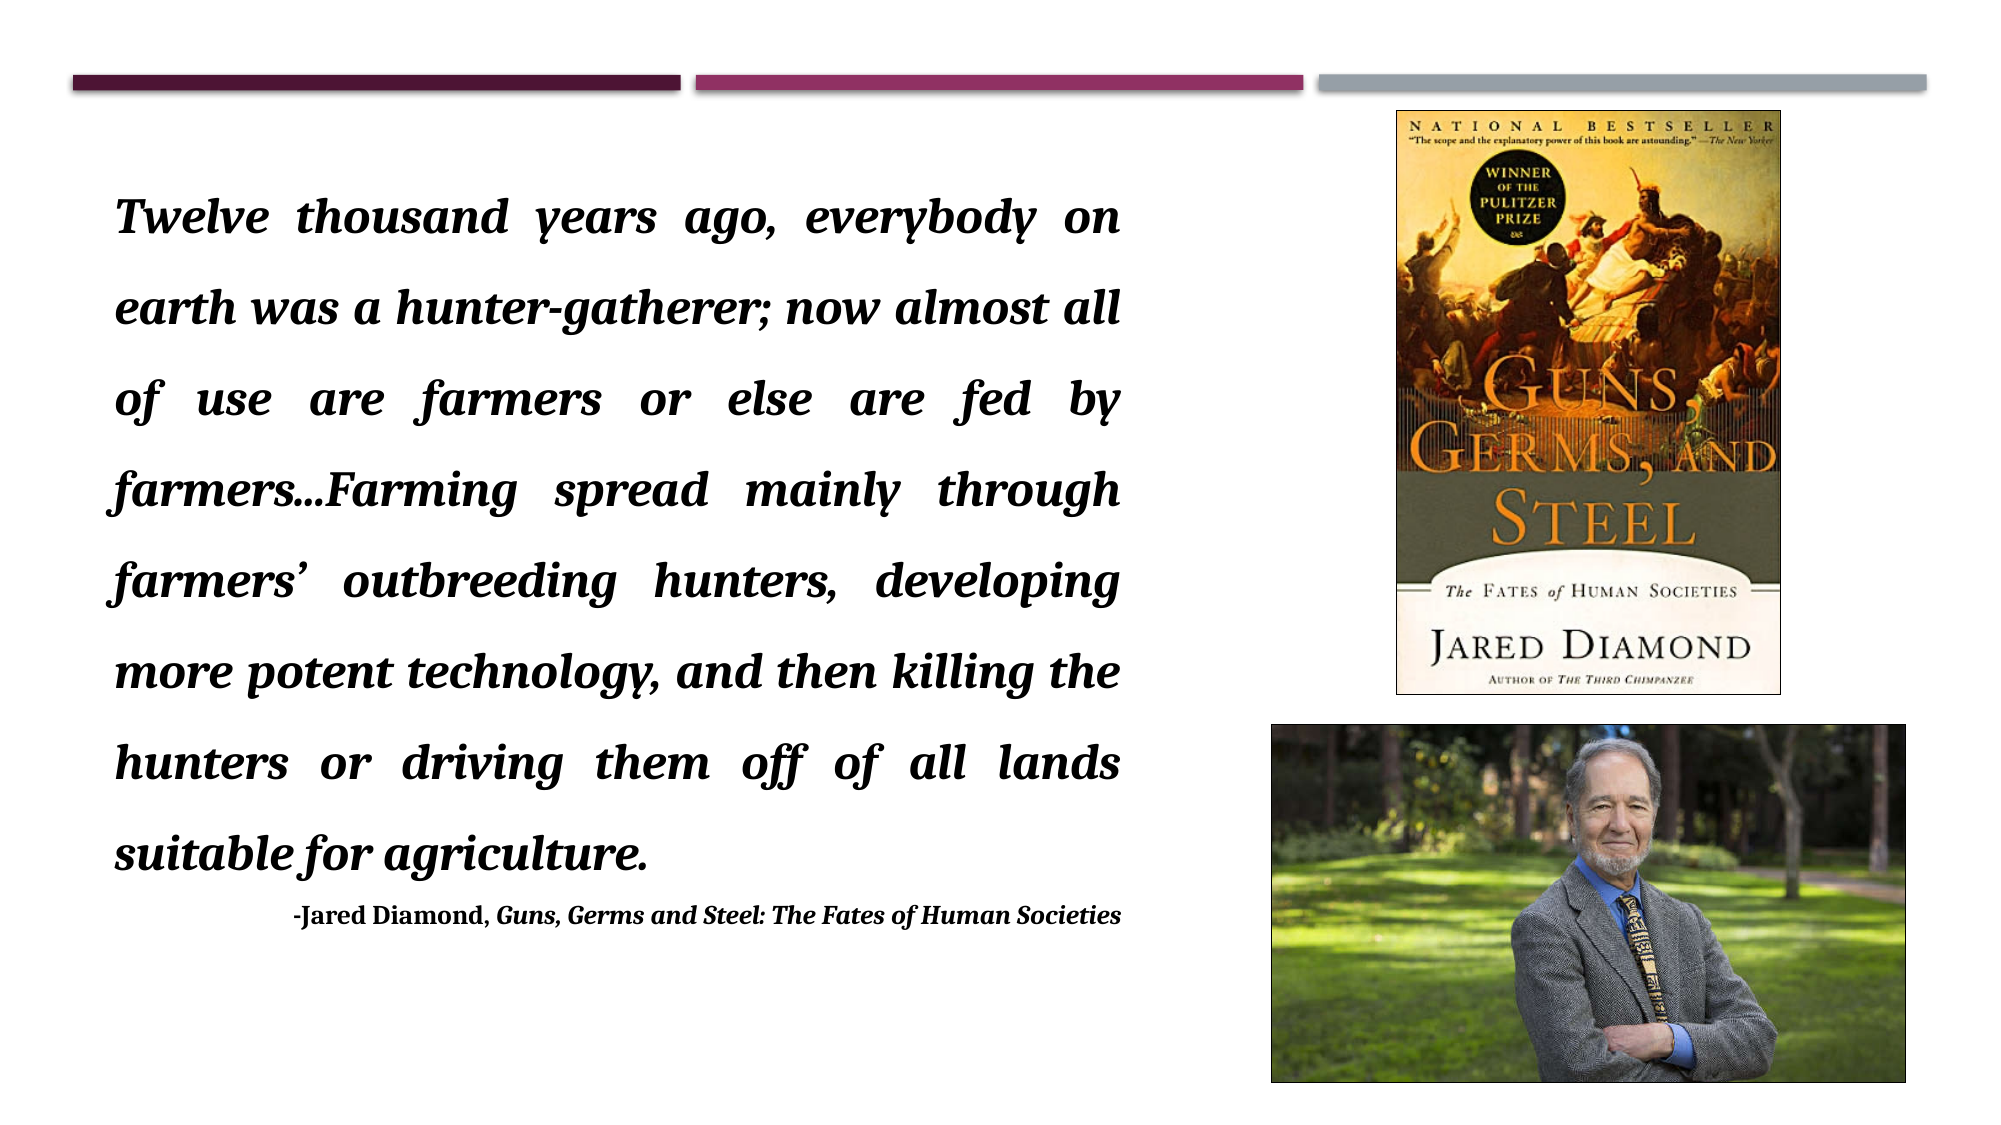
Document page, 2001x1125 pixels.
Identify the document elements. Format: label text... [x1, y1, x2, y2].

picture [1396, 109, 1782, 696]
picture [1271, 724, 1907, 1083]
text_box Twelve thousand years ago, everybody on earth was a hunter-gatherer; now almost all of use are farmers or else are fed by farmers...Farming spread mainly through farmers’ outbreeding hunters, developing more potent technology, and then killing the hunters or driving them off of all lands suitable for agriculture. -Jared Diamond, Guns, Germs and Steel: The Fates of Human Societies [99, 144, 1137, 942]
